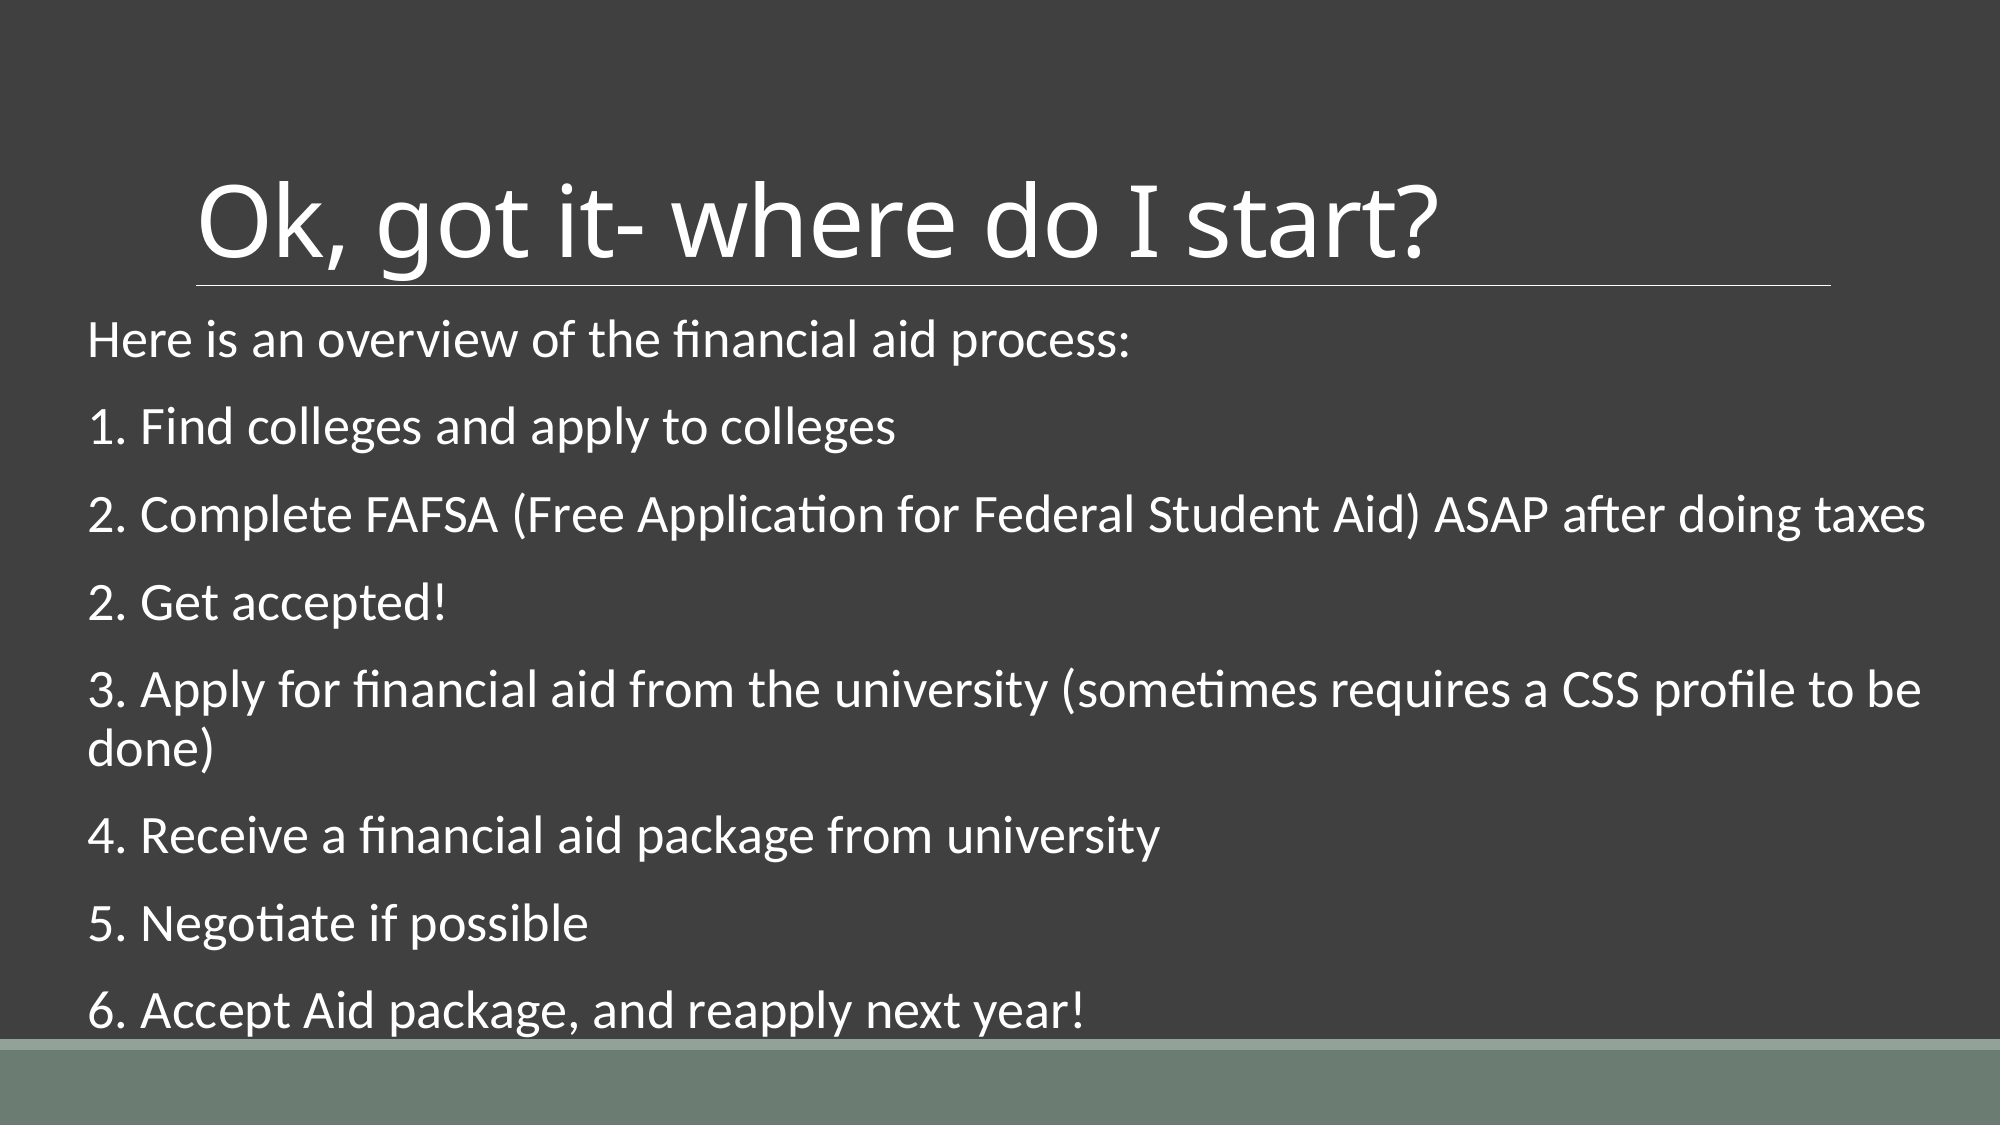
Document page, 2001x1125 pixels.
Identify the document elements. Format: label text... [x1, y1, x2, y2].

list Here is an overview of the financial aid process: 1. Find colleges and apply to colleges 2. Complete FAFSA (Free Application for Federal Student Aid) ASAP after doing taxes 2. Get accepted! 3. Apply for financial aid from the university (sometimes requires a CSS profile to be done) 4. Receive a financial aid package from university 5. Negotiate if possible 6. Accept Aid package, and reapply next year! [72, 302, 1964, 963]
title Ok, got it- where do I start? [180, 47, 1830, 285]
